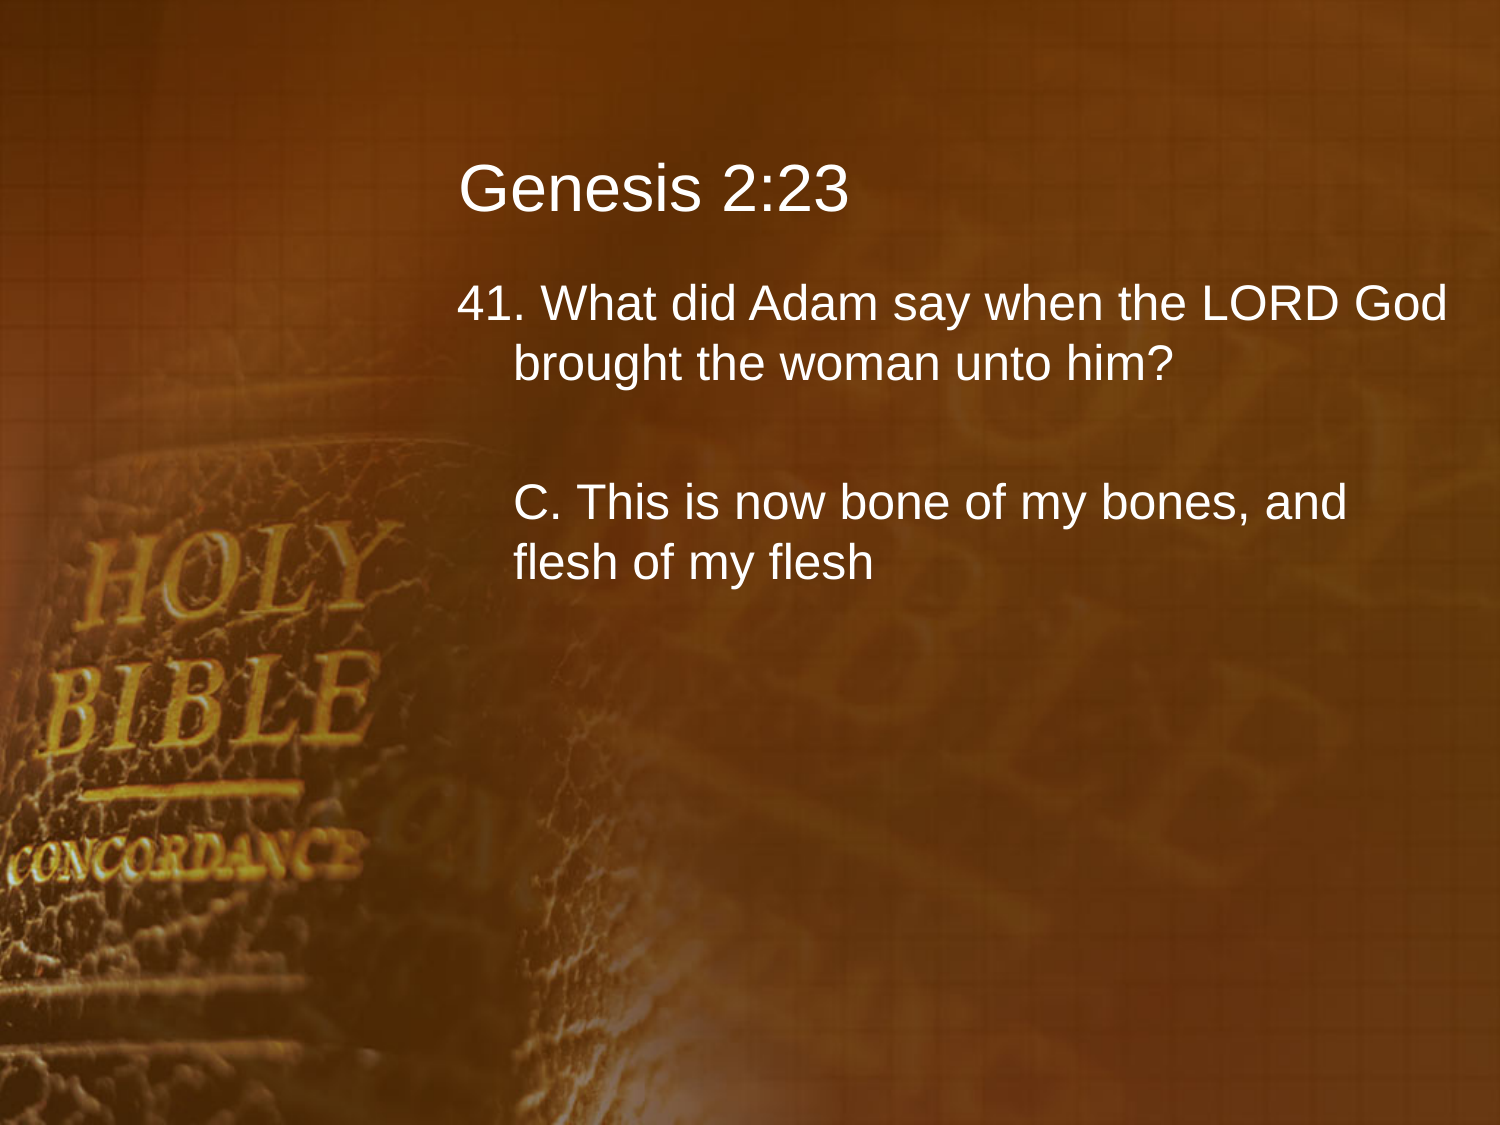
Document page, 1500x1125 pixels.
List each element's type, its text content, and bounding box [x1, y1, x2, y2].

title Genesis 2:23 [443, 44, 1480, 233]
picture [0, 0, 1500, 1125]
list 41. What did Adam say when the LORD God brought the woman unto him? C. This is now bone of my bones, and flesh of my flesh [441, 262, 1480, 1006]
